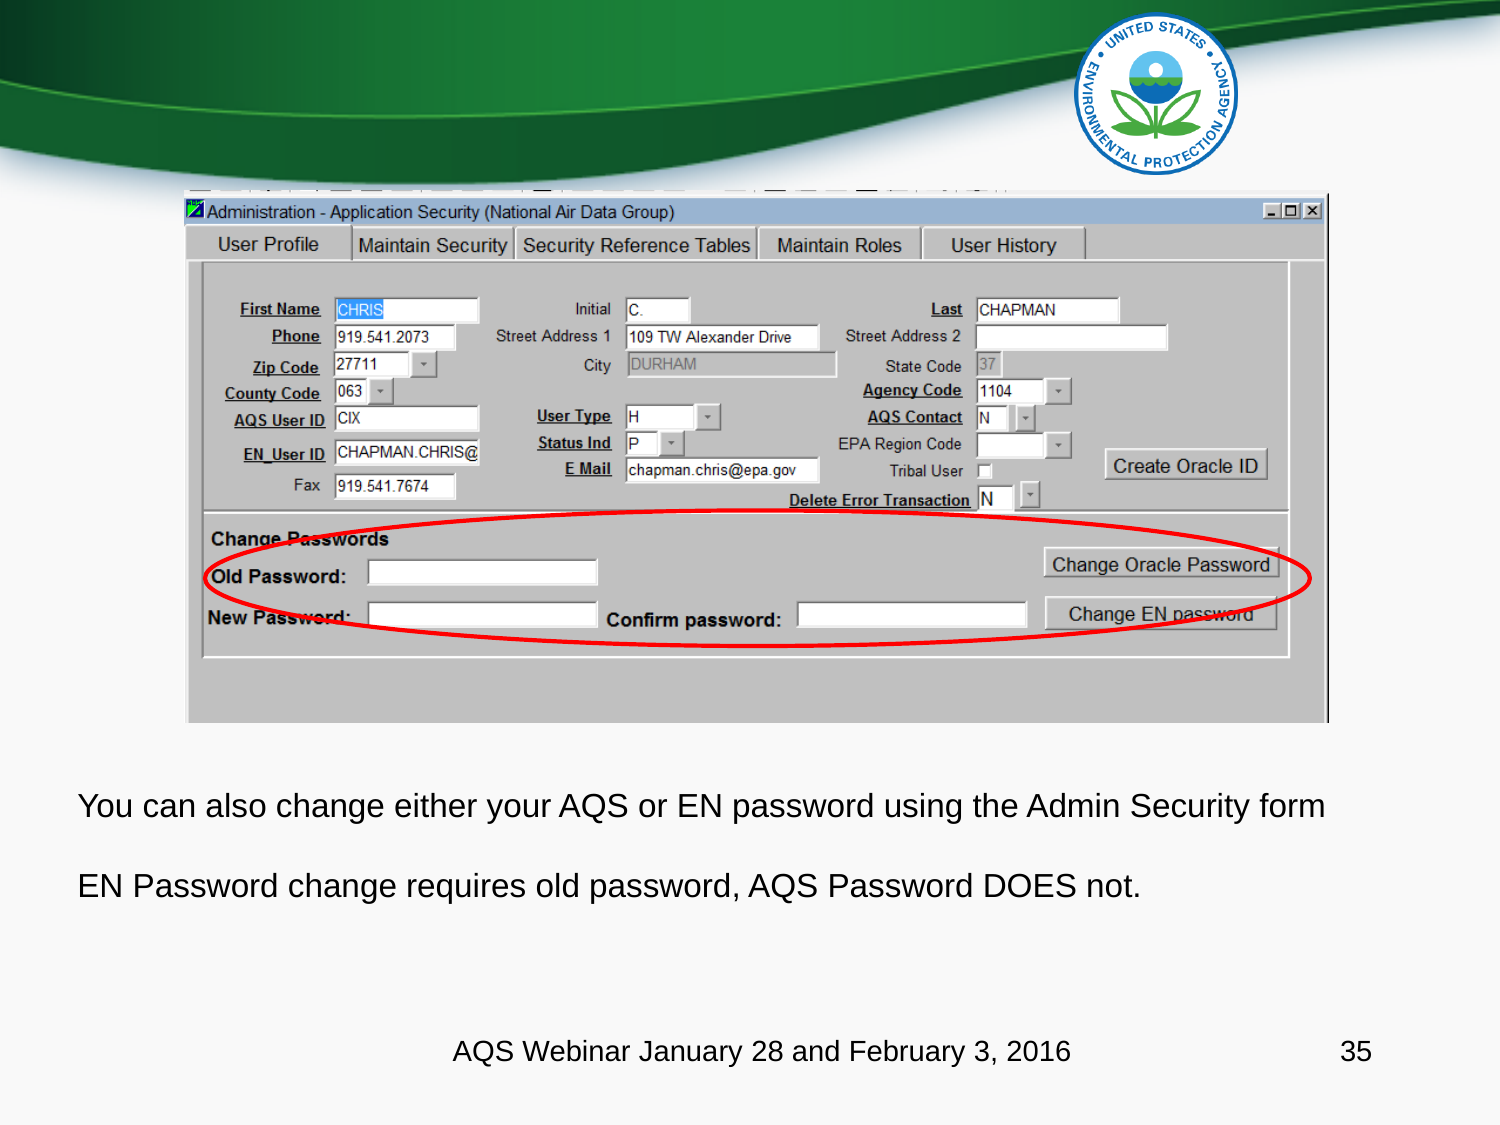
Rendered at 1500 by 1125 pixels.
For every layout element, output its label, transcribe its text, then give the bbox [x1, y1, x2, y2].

picture [0, 0, 1500, 1125]
slide_number 35 [1074, 1024, 1388, 1101]
text_box You can also change either your AQS or EN password using the Admin Security form EN Password change requires old password, AQS Password DOES not. [62, 777, 1438, 1002]
footer AQS Webinar January 28 and February 3, 2016 [312, 1024, 1074, 1101]
